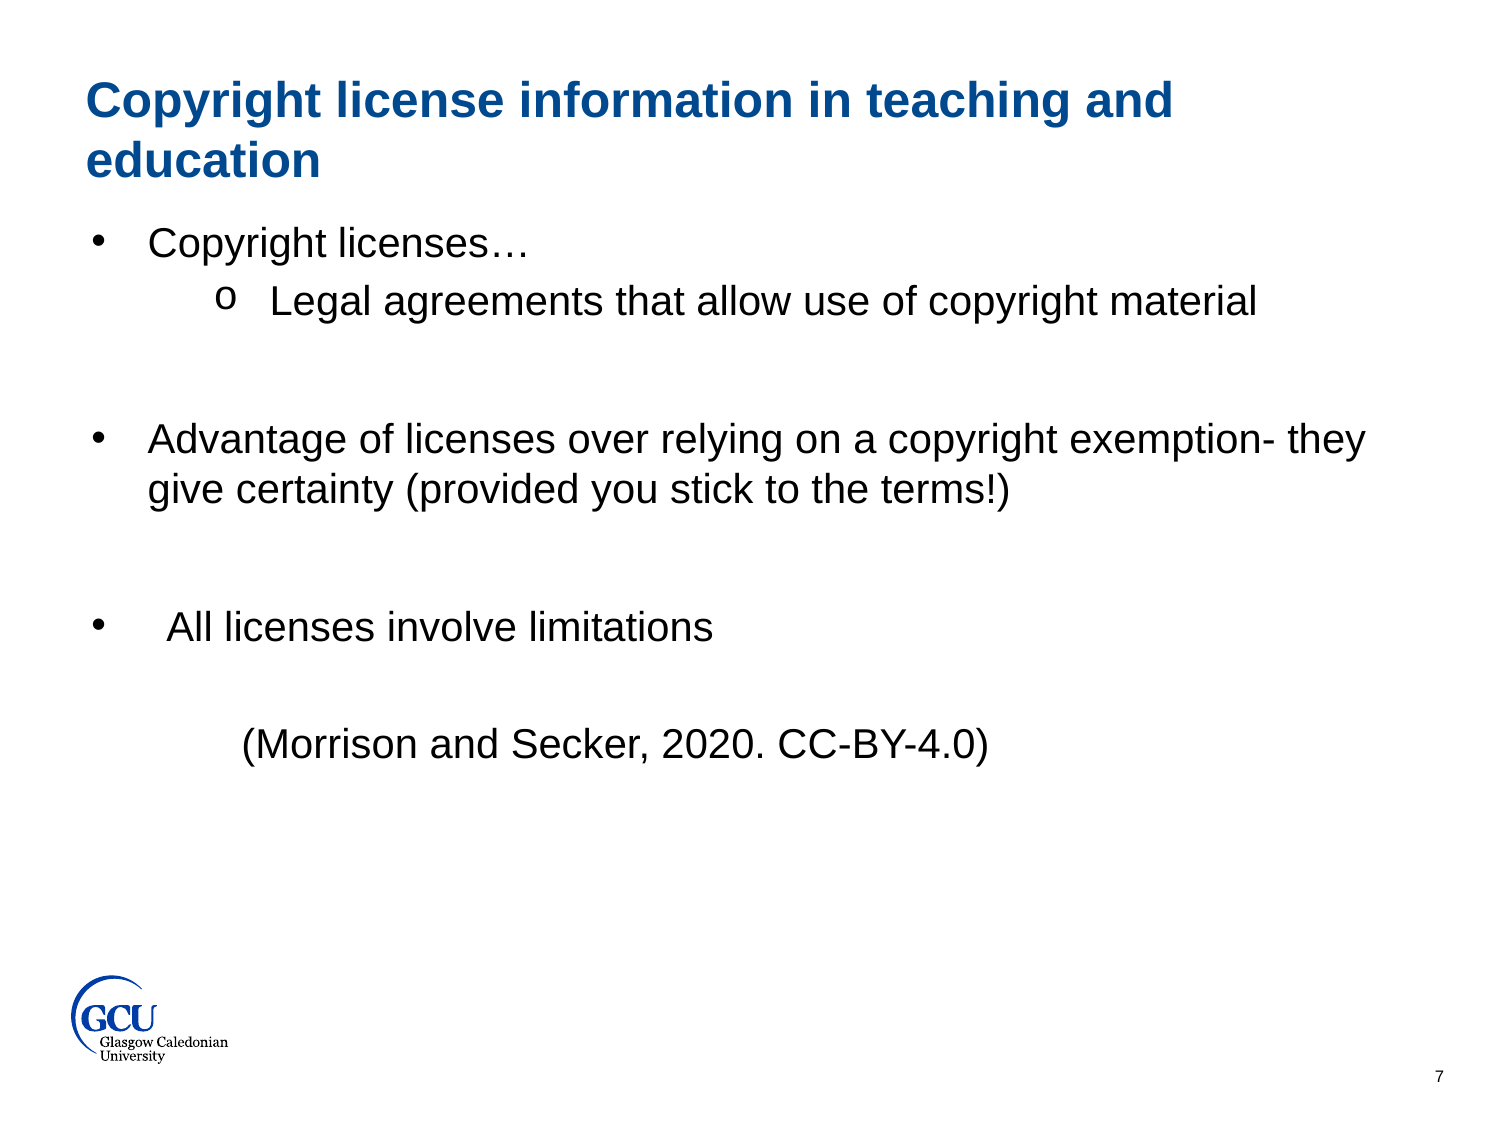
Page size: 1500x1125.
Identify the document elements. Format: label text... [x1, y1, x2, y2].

list Copyright licenses… Legal agreements that allow use of copyright material Advantage of licenses over relying on a copyright exemption- they give certainty (provided you stick to the terms!) All licenses involve limitations (Morrison and Secker, 2020. CC-BY-4.0) [76, 208, 1435, 947]
list Copyright license information in teaching and education [70, 60, 1430, 197]
